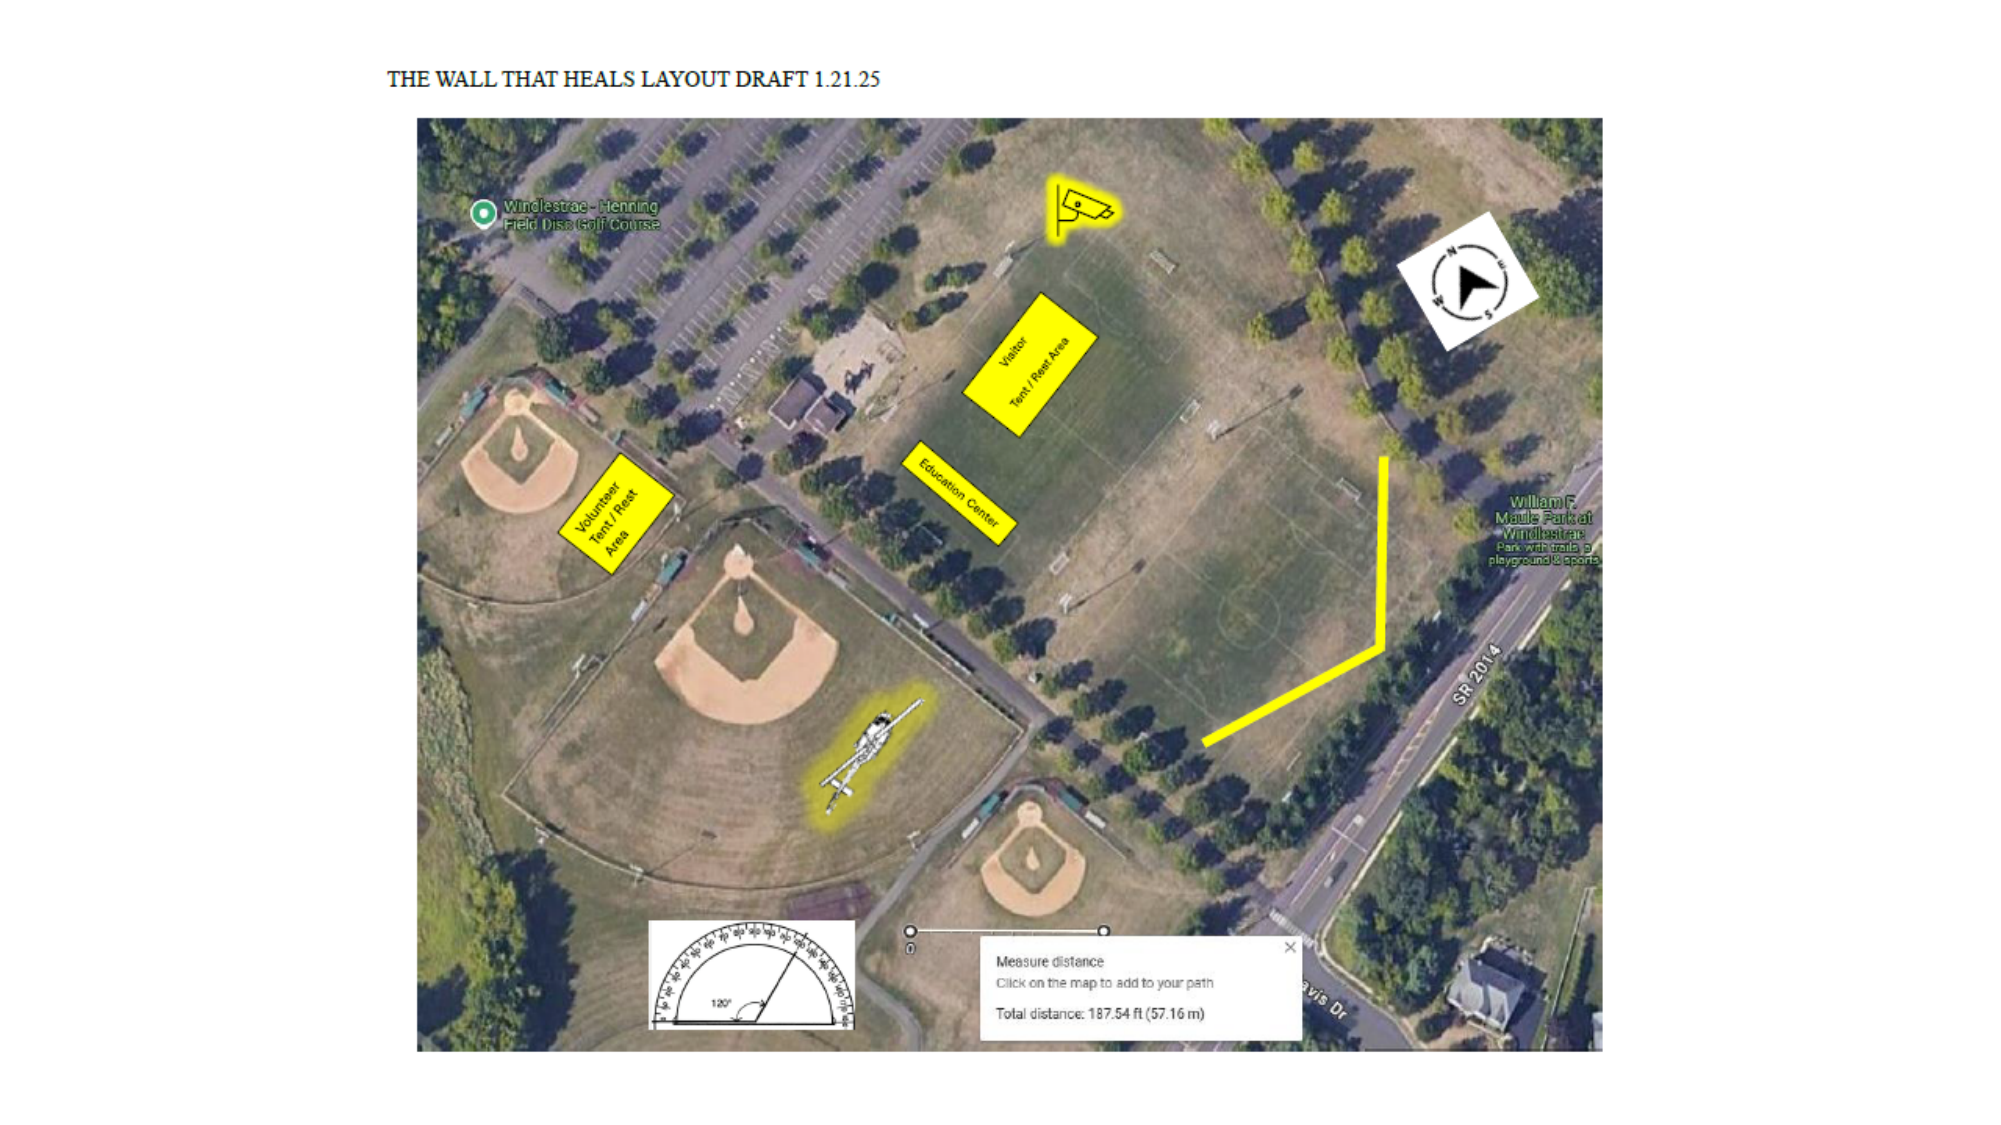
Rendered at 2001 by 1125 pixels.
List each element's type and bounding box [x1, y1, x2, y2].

picture [383, 61, 1617, 1063]
